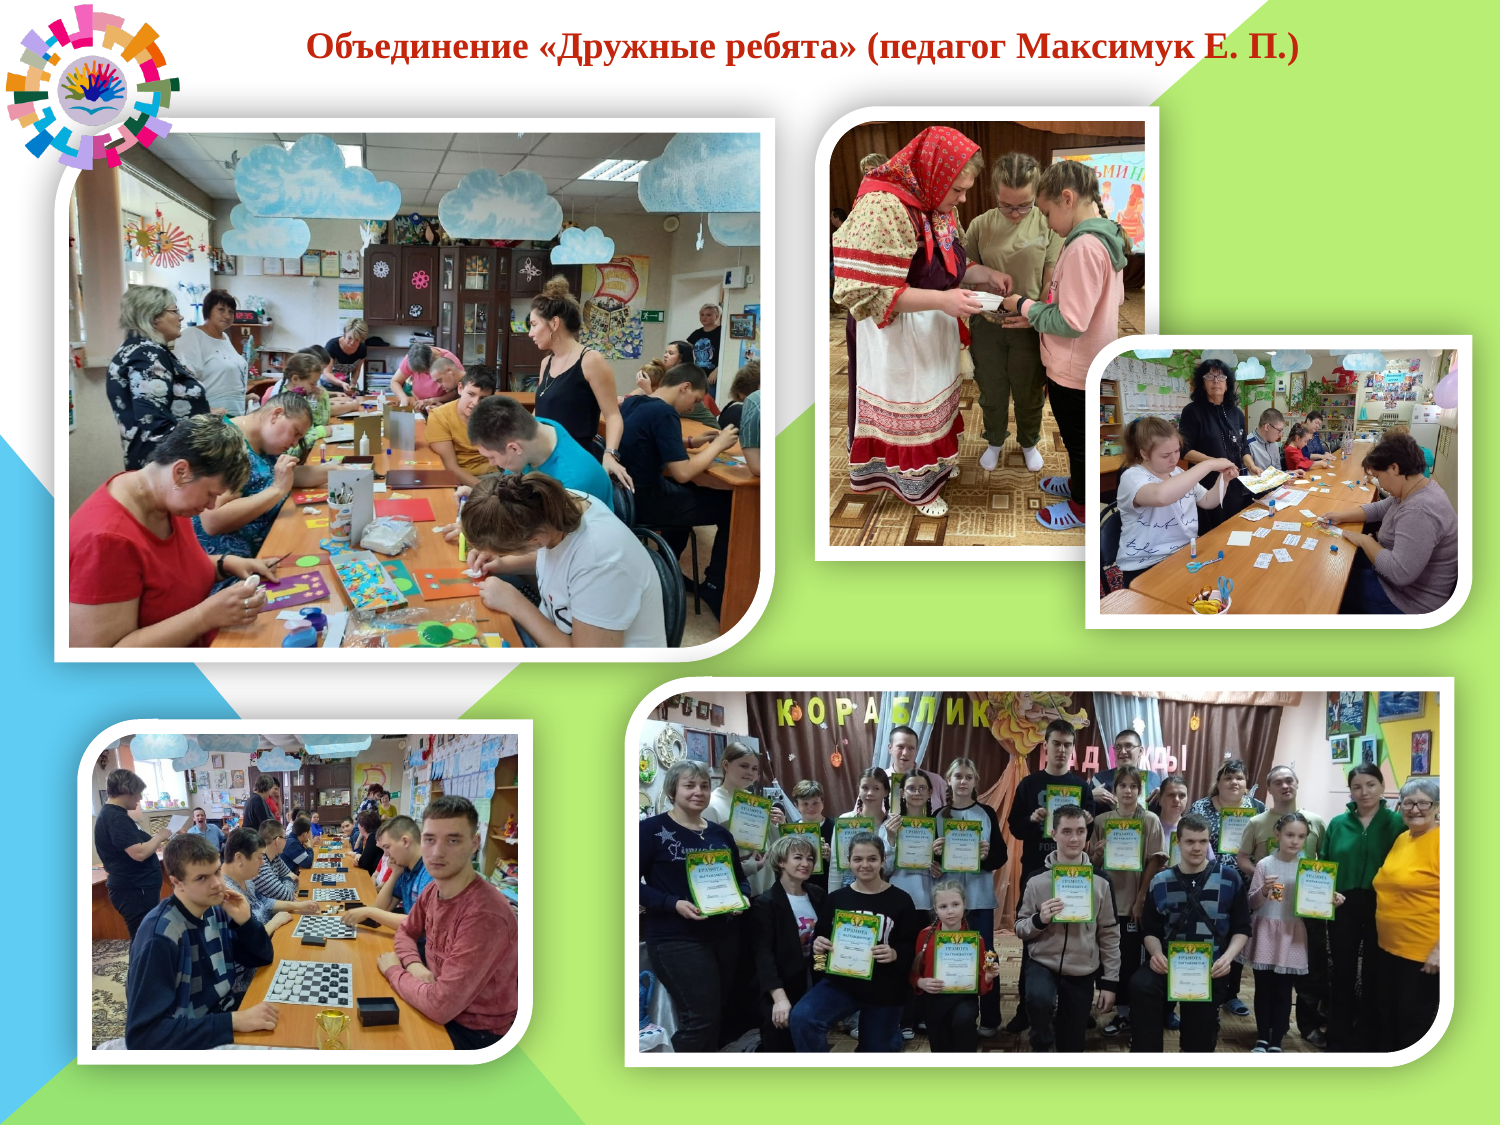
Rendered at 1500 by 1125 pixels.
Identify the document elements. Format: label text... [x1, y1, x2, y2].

picture [821, 113, 1466, 622]
picture [631, 683, 1448, 1061]
picture [84, 726, 526, 1058]
picture [0, 3, 768, 656]
text_box Объединение «Дружные ребята» (педагог Максимук Е. П.) [210, 13, 1412, 74]
